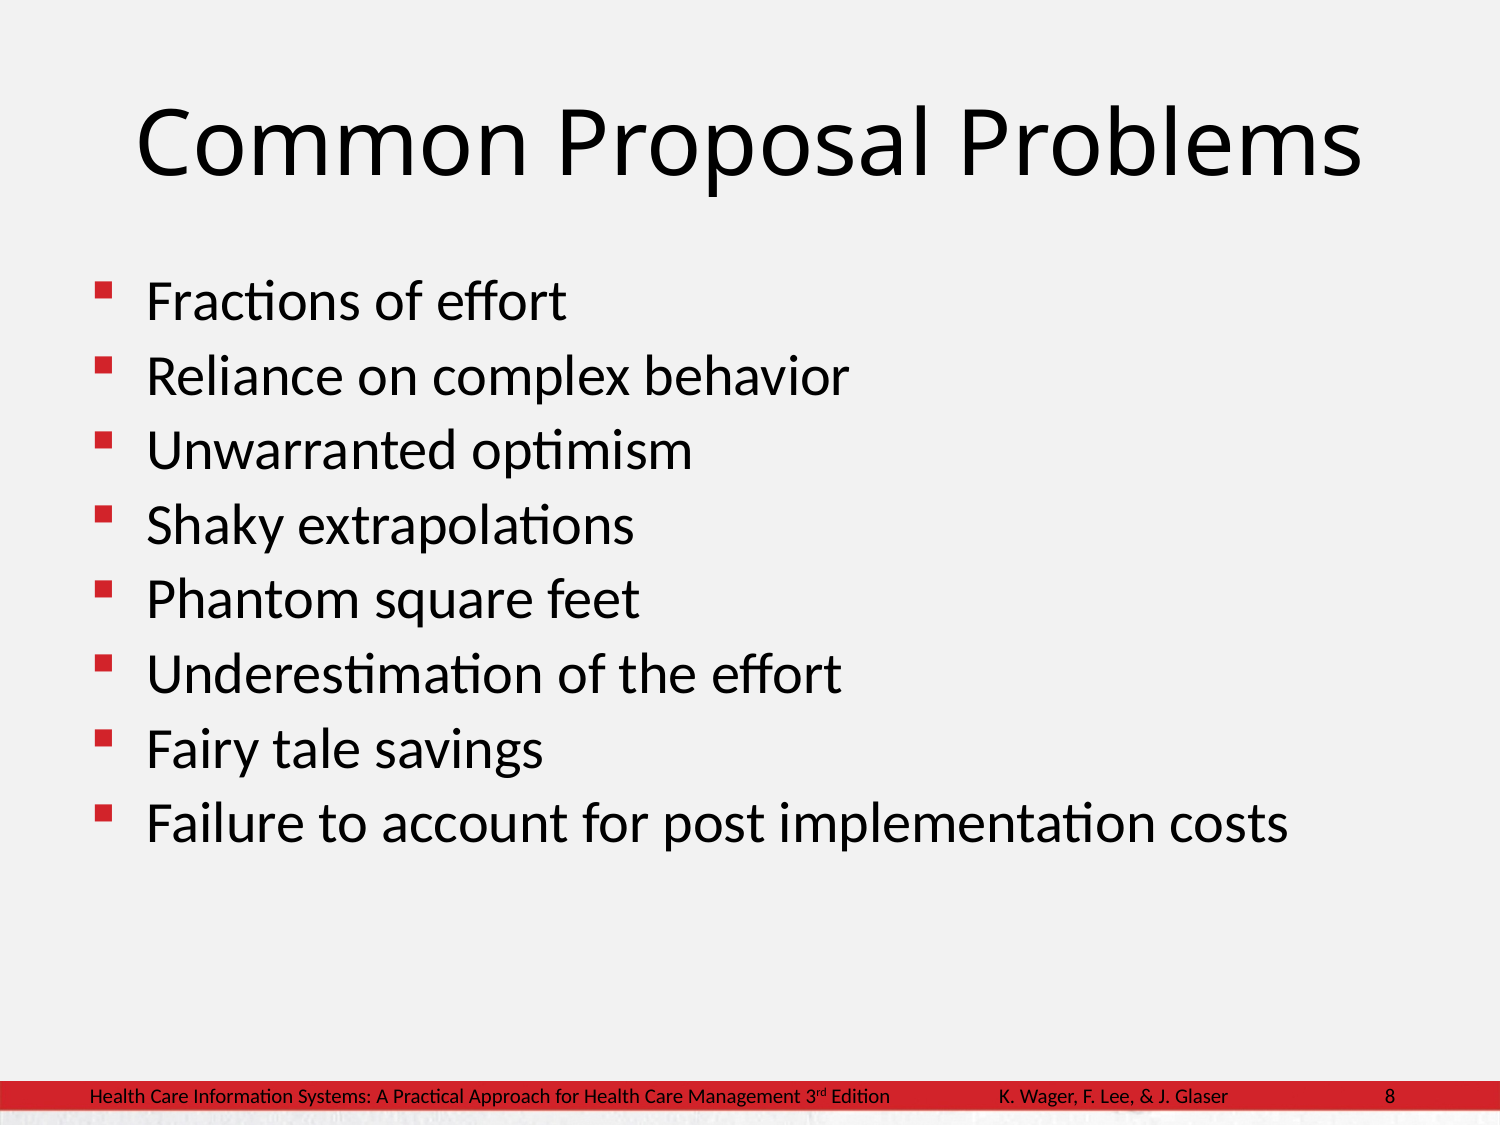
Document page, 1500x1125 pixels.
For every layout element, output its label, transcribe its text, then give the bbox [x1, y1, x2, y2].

list Fractions of effort Reliance on complex behavior Unwarranted optimism Shaky extrapolations Phantom square feet Underestimation of the effort Fairy tale savings Failure to account for post implementation costs [74, 262, 1426, 1006]
title Common Proposal Problems [75, 45, 1425, 233]
picture [0, 1081, 1500, 1125]
